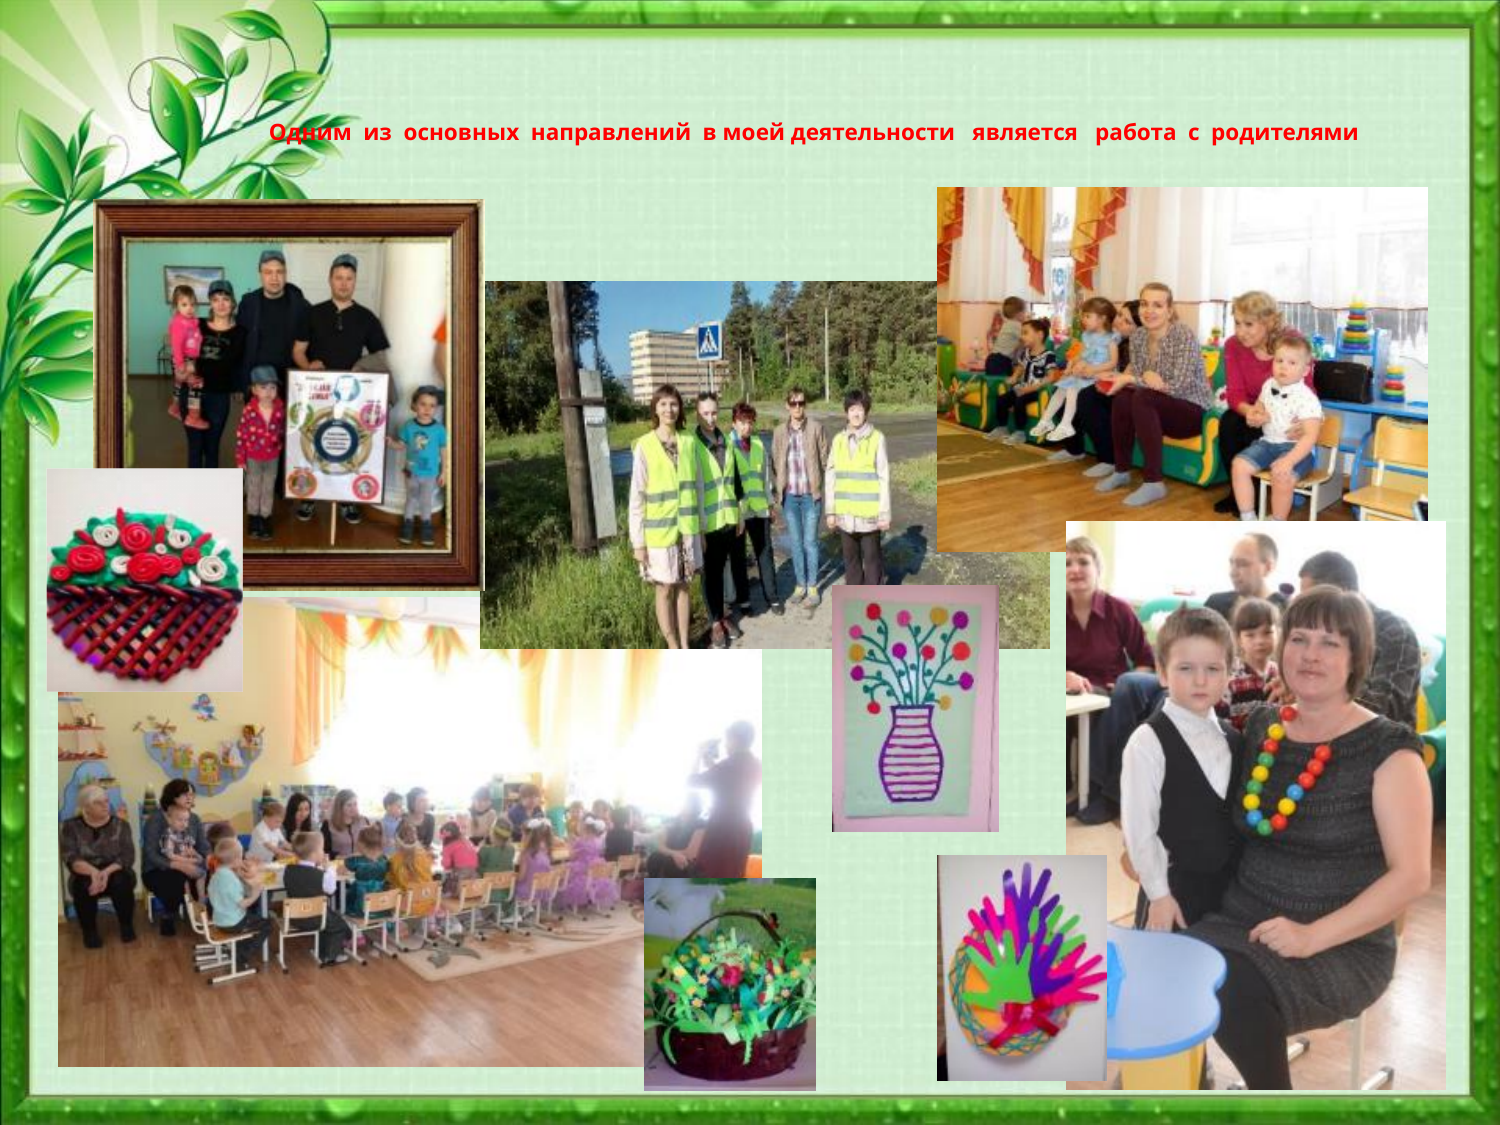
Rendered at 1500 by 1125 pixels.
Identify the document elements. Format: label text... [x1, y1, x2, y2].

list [93, 198, 486, 591]
title Одним из основных направлений в моей деятельности является работа с родителями [175, 82, 1454, 188]
picture [0, 0, 1500, 1125]
